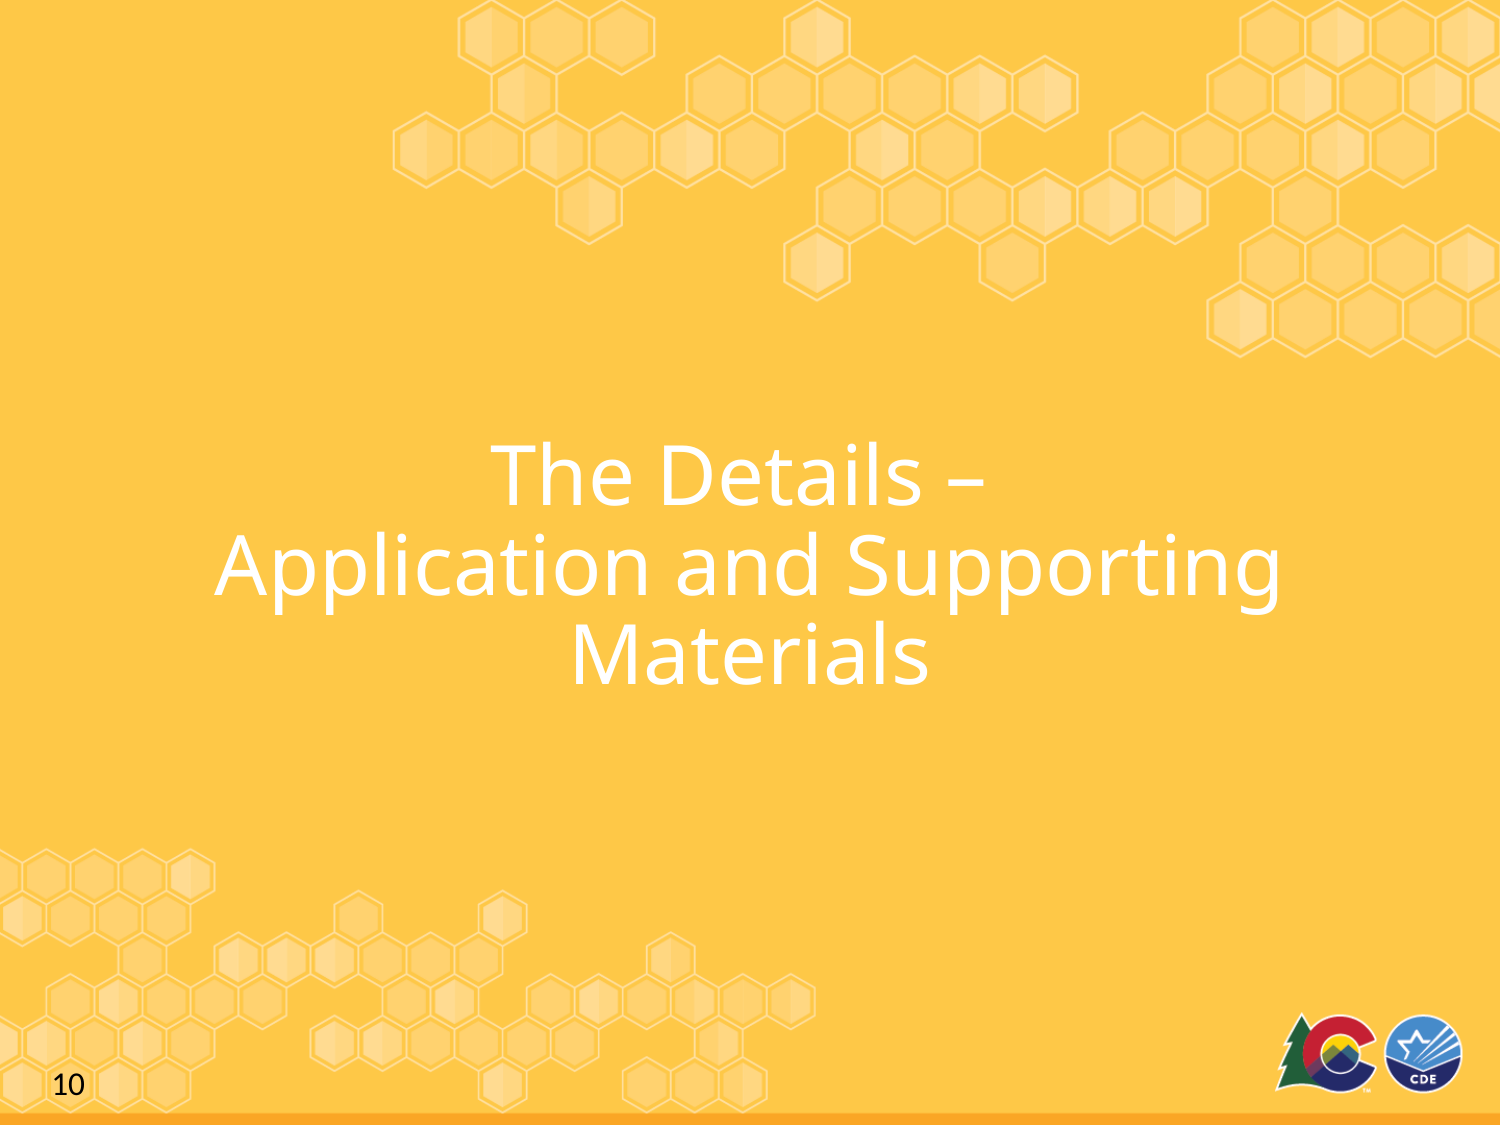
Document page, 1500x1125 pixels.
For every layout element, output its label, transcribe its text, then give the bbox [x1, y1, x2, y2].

title The Details – Application and Supporting Materials [112, 425, 1388, 810]
slide_number 10 [36, 1054, 375, 1115]
picture [0, 0, 1500, 1125]
